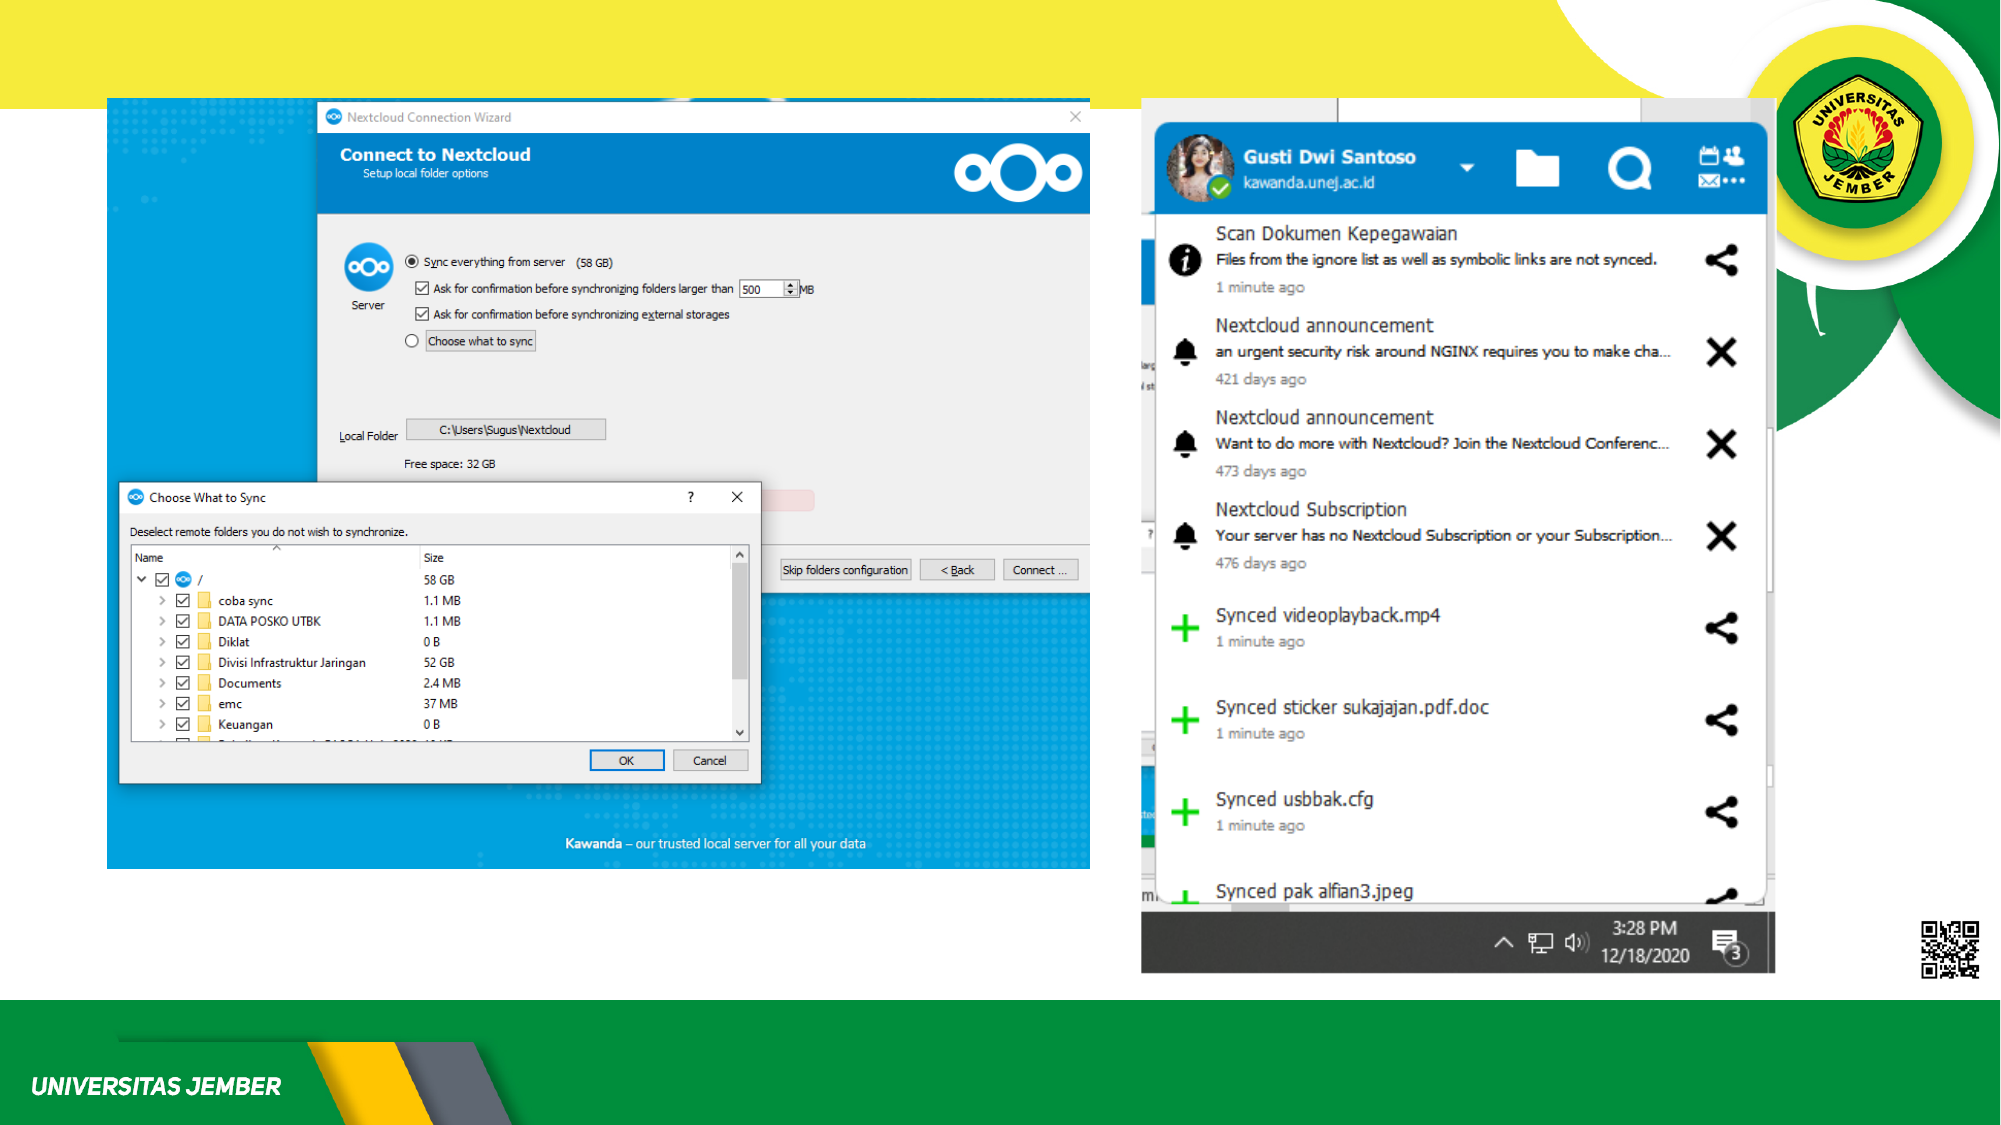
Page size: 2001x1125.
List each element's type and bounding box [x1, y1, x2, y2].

picture [0, 0, 2001, 1125]
list [1141, 98, 1777, 978]
